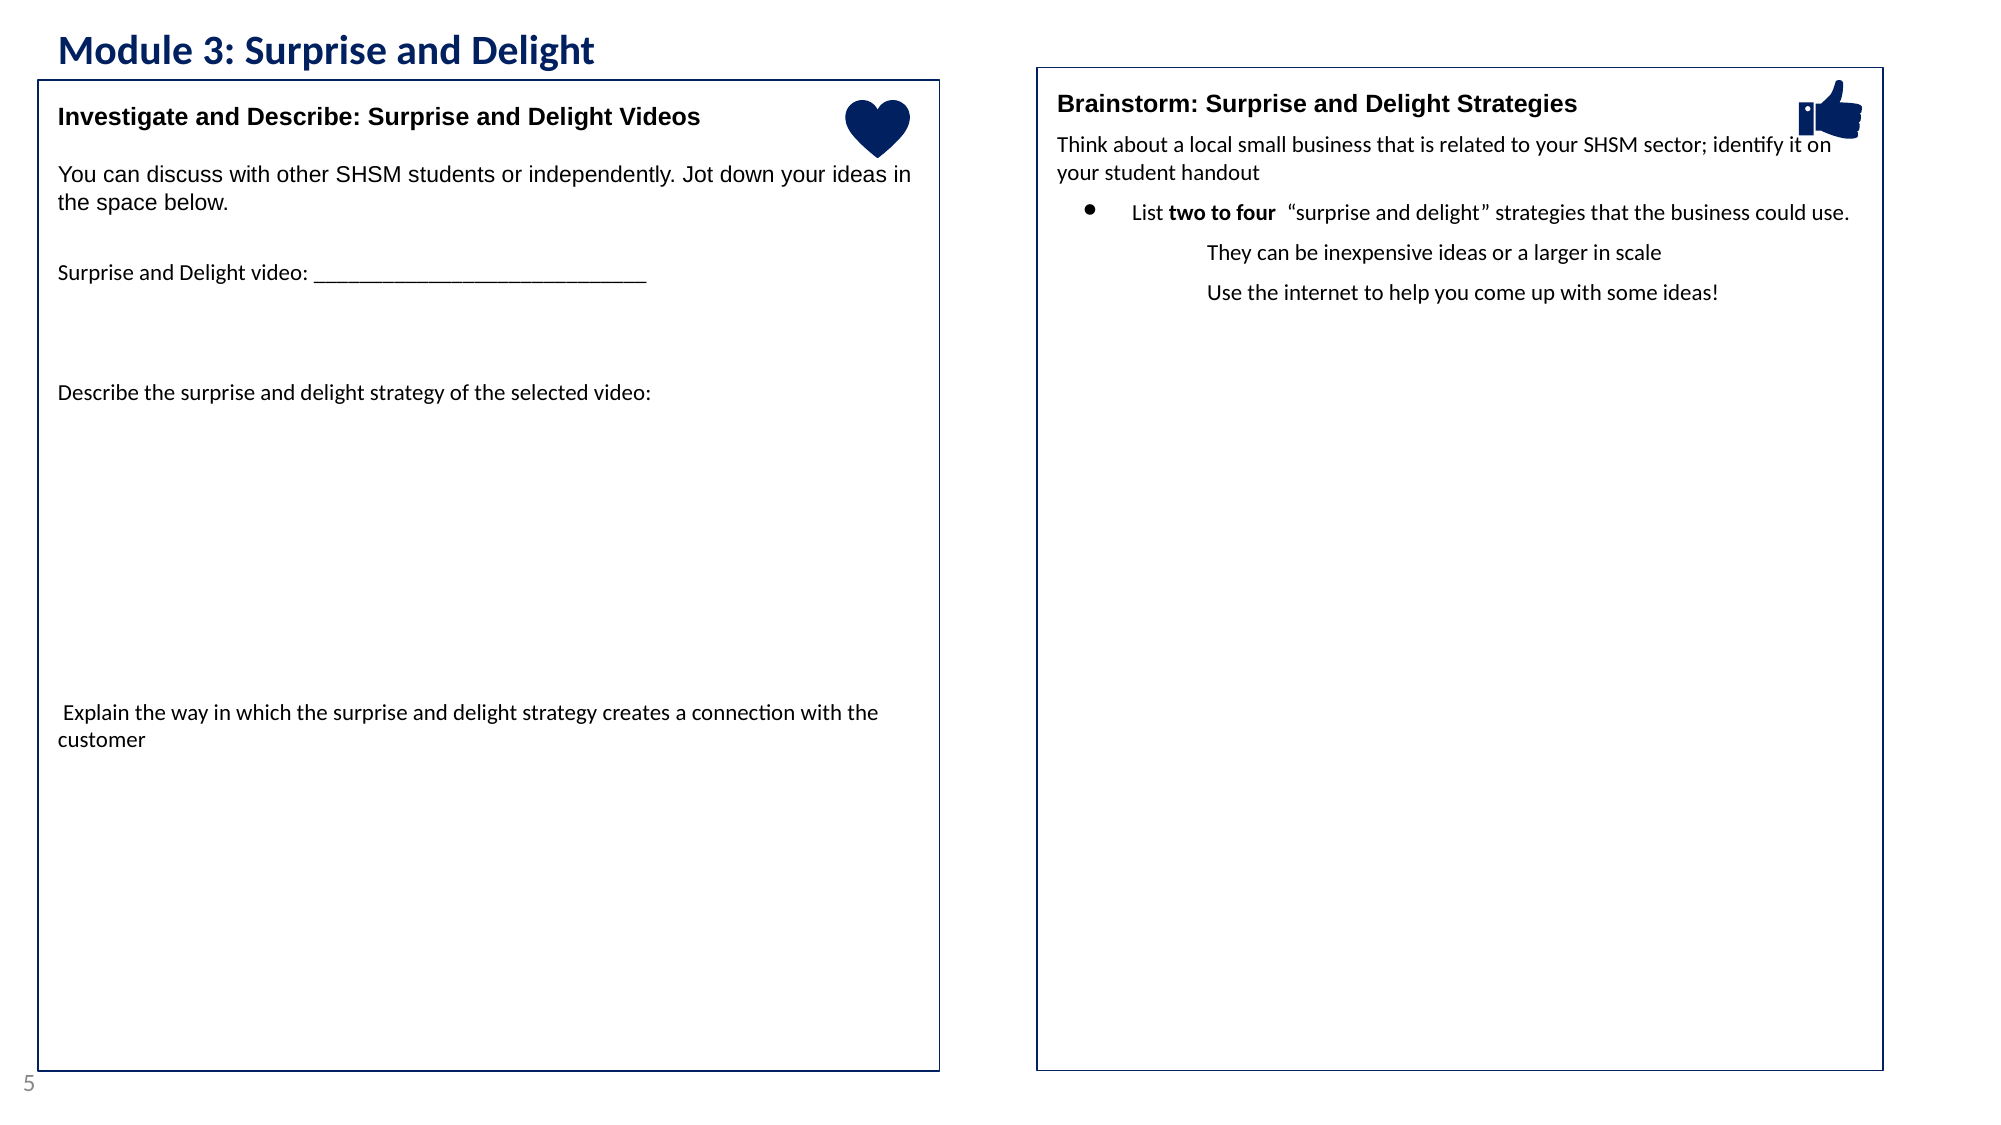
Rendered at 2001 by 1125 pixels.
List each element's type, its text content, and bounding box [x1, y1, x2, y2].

title Module 3: Surprise and Delight [37, 0, 1924, 103]
slide_number 5 [2, 1046, 123, 1125]
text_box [1798, 79, 1863, 139]
text_box Investigate and Describe: Surprise and Delight Videos You can discuss with other SHSM students or independently. Jot down your ideas in the space below. Surprise and Delight video: _____________________________ Describe the surprise and delight strategy of the selected video: Explain the way in which the surprise and delight strategy creates a connection with the customer [37, 80, 940, 1071]
text_box Brainstorm: Surprise and Delight Strategies Think about a local small business that is related to your SHSM sector; identify it on your student handout List two to four “surprise and delight” strategies that the business could use. They can be inexpensive ideas or a larger in scale Use the internet to help you come up with some ideas! [1037, 67, 1884, 1071]
text_box [846, 100, 910, 158]
